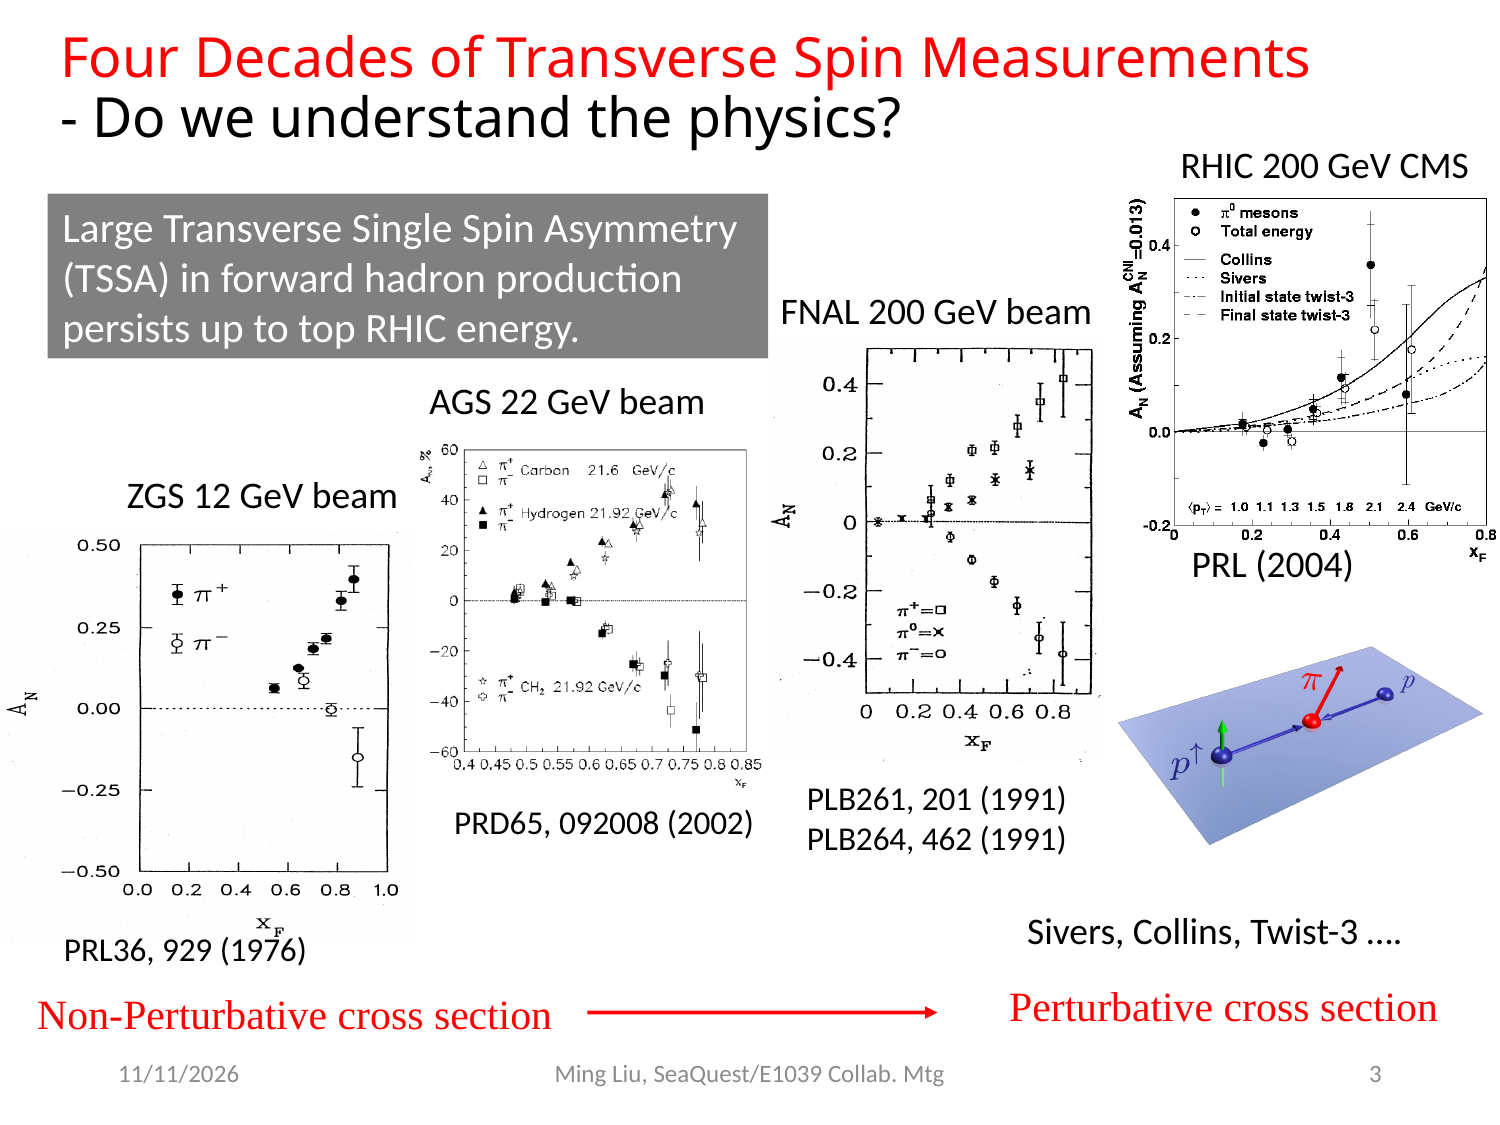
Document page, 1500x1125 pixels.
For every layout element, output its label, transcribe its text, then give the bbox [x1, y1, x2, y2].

picture [0, 444, 769, 946]
text_box PRD65, 092008 (2002) [439, 793, 791, 849]
picture [1084, 573, 1500, 929]
text_box Perturbative cross section [994, 972, 1454, 1038]
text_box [768, 339, 1108, 762]
text_box AGS 22 GeV beam [414, 369, 721, 429]
text_box PRL36, 929 (1976) [49, 946, 322, 976]
text_box ZGS 12 GeV beam [112, 463, 414, 523]
slide_number 3 [1059, 1042, 1397, 1103]
text_box Sivers, Collins, Twist-3 …. [1012, 899, 1418, 960]
text_box RHIC 200 GeV CMS [1165, 134, 1485, 194]
text_box Non-Perturbative cross section [22, 980, 568, 1045]
text_box Large Transverse Single Spin Asymmetry (TSSA) in forward hadron production persists up to top RHIC energy. [47, 193, 769, 359]
text_box PRL (2004) [1176, 562, 1369, 592]
picture [1123, 198, 1496, 562]
text_box [587, 1006, 938, 1019]
text_box FNAL 200 GeV beam [769, 279, 1108, 339]
title Four Decades of Transverse Spin Measurements - Do we understand the physics? [45, 22, 1381, 217]
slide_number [103, 1042, 441, 1103]
footer Ming Liu, SeaQuest/E1039 Collab. Mtg [496, 1042, 1004, 1103]
text_box PLB261, 201 (1991) PLB264, 462 (1991) [792, 769, 1082, 865]
